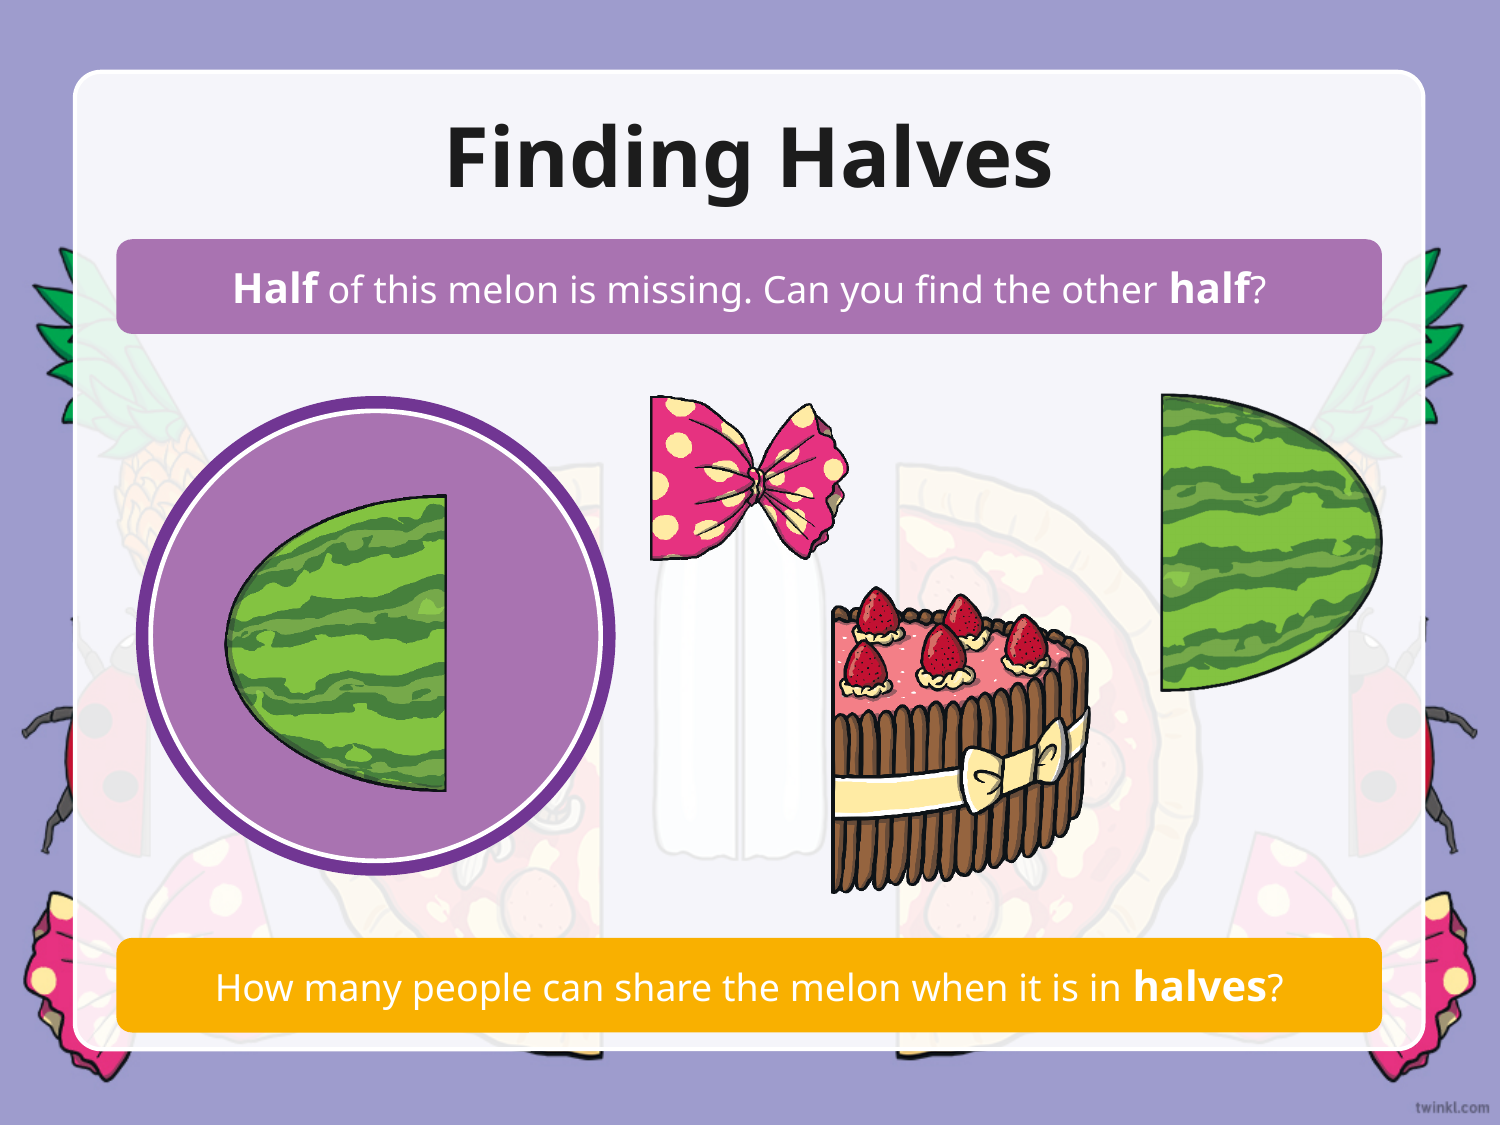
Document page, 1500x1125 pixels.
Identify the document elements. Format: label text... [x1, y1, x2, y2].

text_box [149, 409, 602, 862]
text_box Half of this melon is missing. Can you find the other half? [115, 238, 1384, 335]
picture [0, 0, 1500, 1125]
text_box [134, 394, 617, 877]
text_box How many people can share the melon when it is in halves? [115, 936, 1384, 1034]
title Finding Halves [73, 76, 1426, 244]
